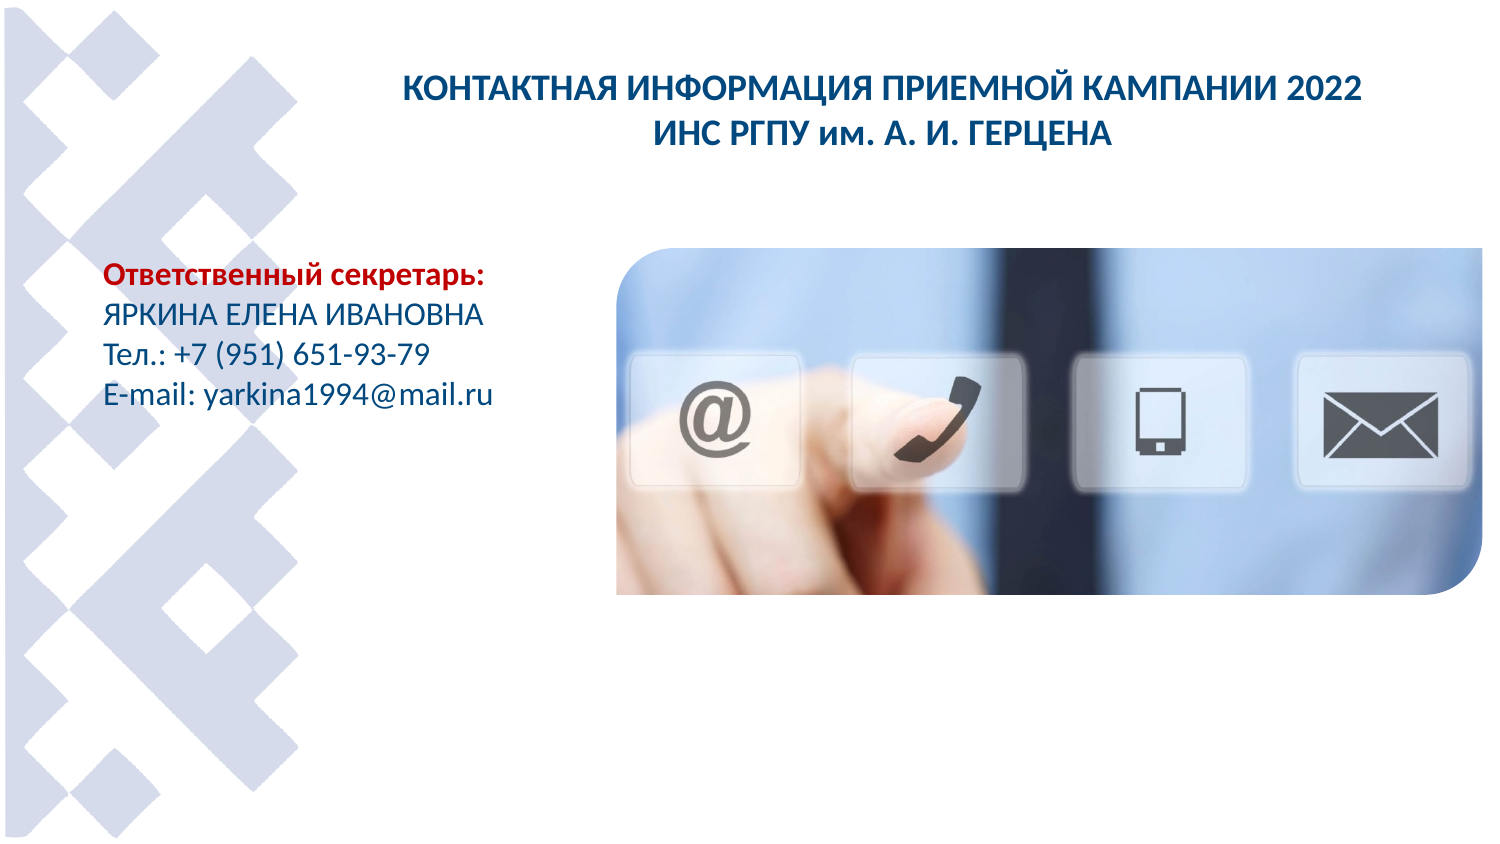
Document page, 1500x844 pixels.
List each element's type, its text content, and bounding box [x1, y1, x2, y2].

picture [0, 0, 1500, 844]
text_box КОНТАКТНАЯ ИНФОРМАЦИЯ ПРИЕМНОЙ КАМПАНИИ 2022 ИНС РГПУ им. А. И. ГЕРЦЕНА [366, 55, 1400, 161]
text_box Ответственный секретарь: ЯРКИНА ЕЛЕНА ИВАНОВНА Тел.: +7 (951) 651-93-79 E-mail: yarkina1994@mail.ru [88, 244, 663, 419]
